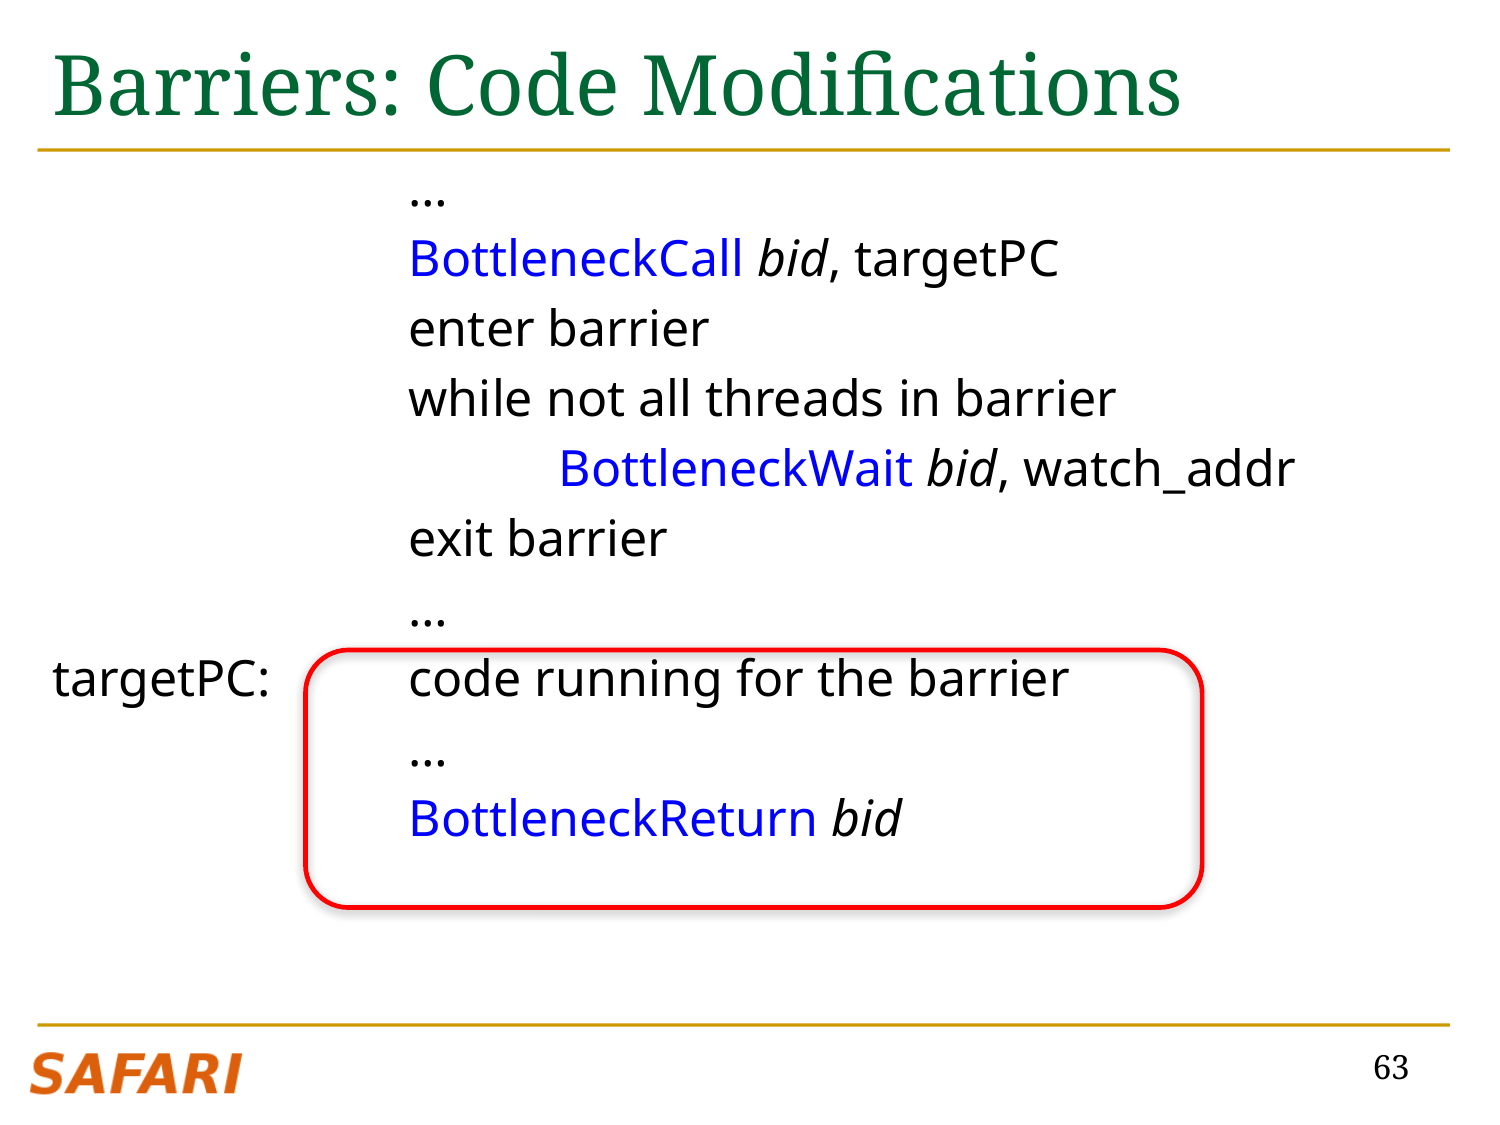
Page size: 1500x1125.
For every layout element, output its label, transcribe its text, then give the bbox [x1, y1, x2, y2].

list … BottleneckCall bid, targetPC enter barrier while not all threads in barrier BottleneckWait bid, watch_addr exit barrier … targetPC: code running for the barrier … BottleneckReturn bid [37, 148, 1450, 1025]
slide_number 63 [1074, 1025, 1426, 1100]
text_box [305, 649, 1203, 908]
title Barriers: Code Modifications [37, 24, 1450, 148]
picture [28, 1042, 250, 1107]
